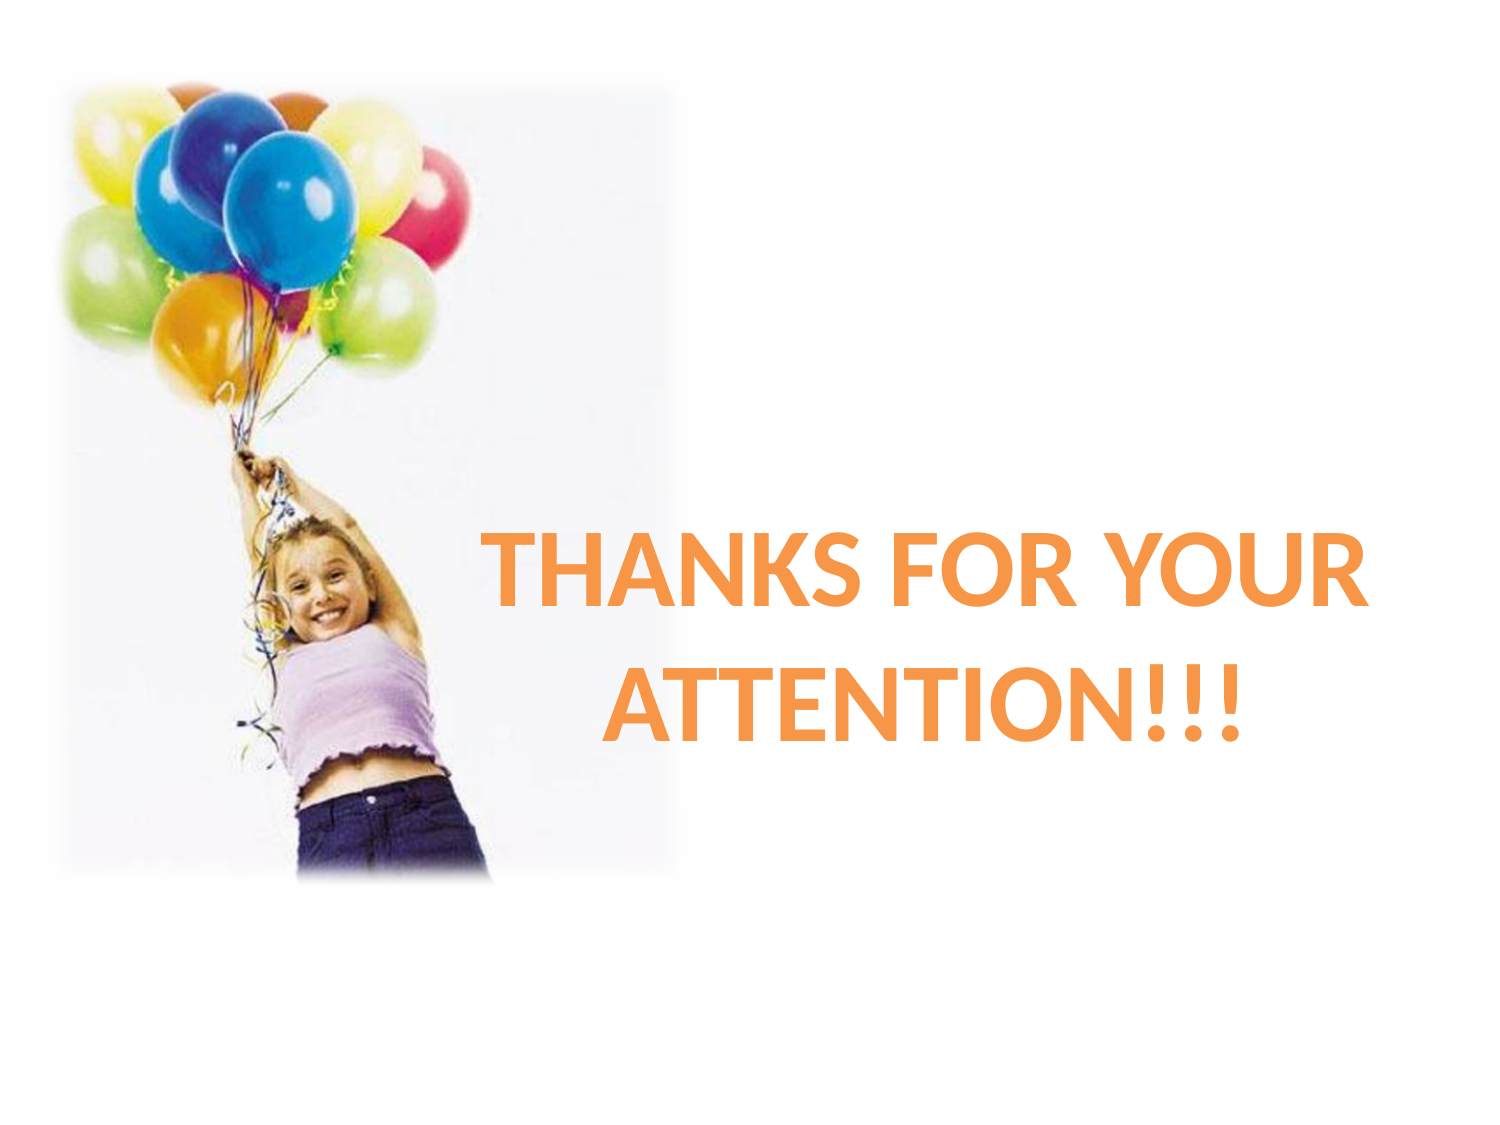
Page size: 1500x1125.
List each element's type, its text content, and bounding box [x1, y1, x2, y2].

picture [46, 70, 691, 889]
text_box THANKS FOR YOUR ATTENTION!!! [694, 486, 1465, 772]
